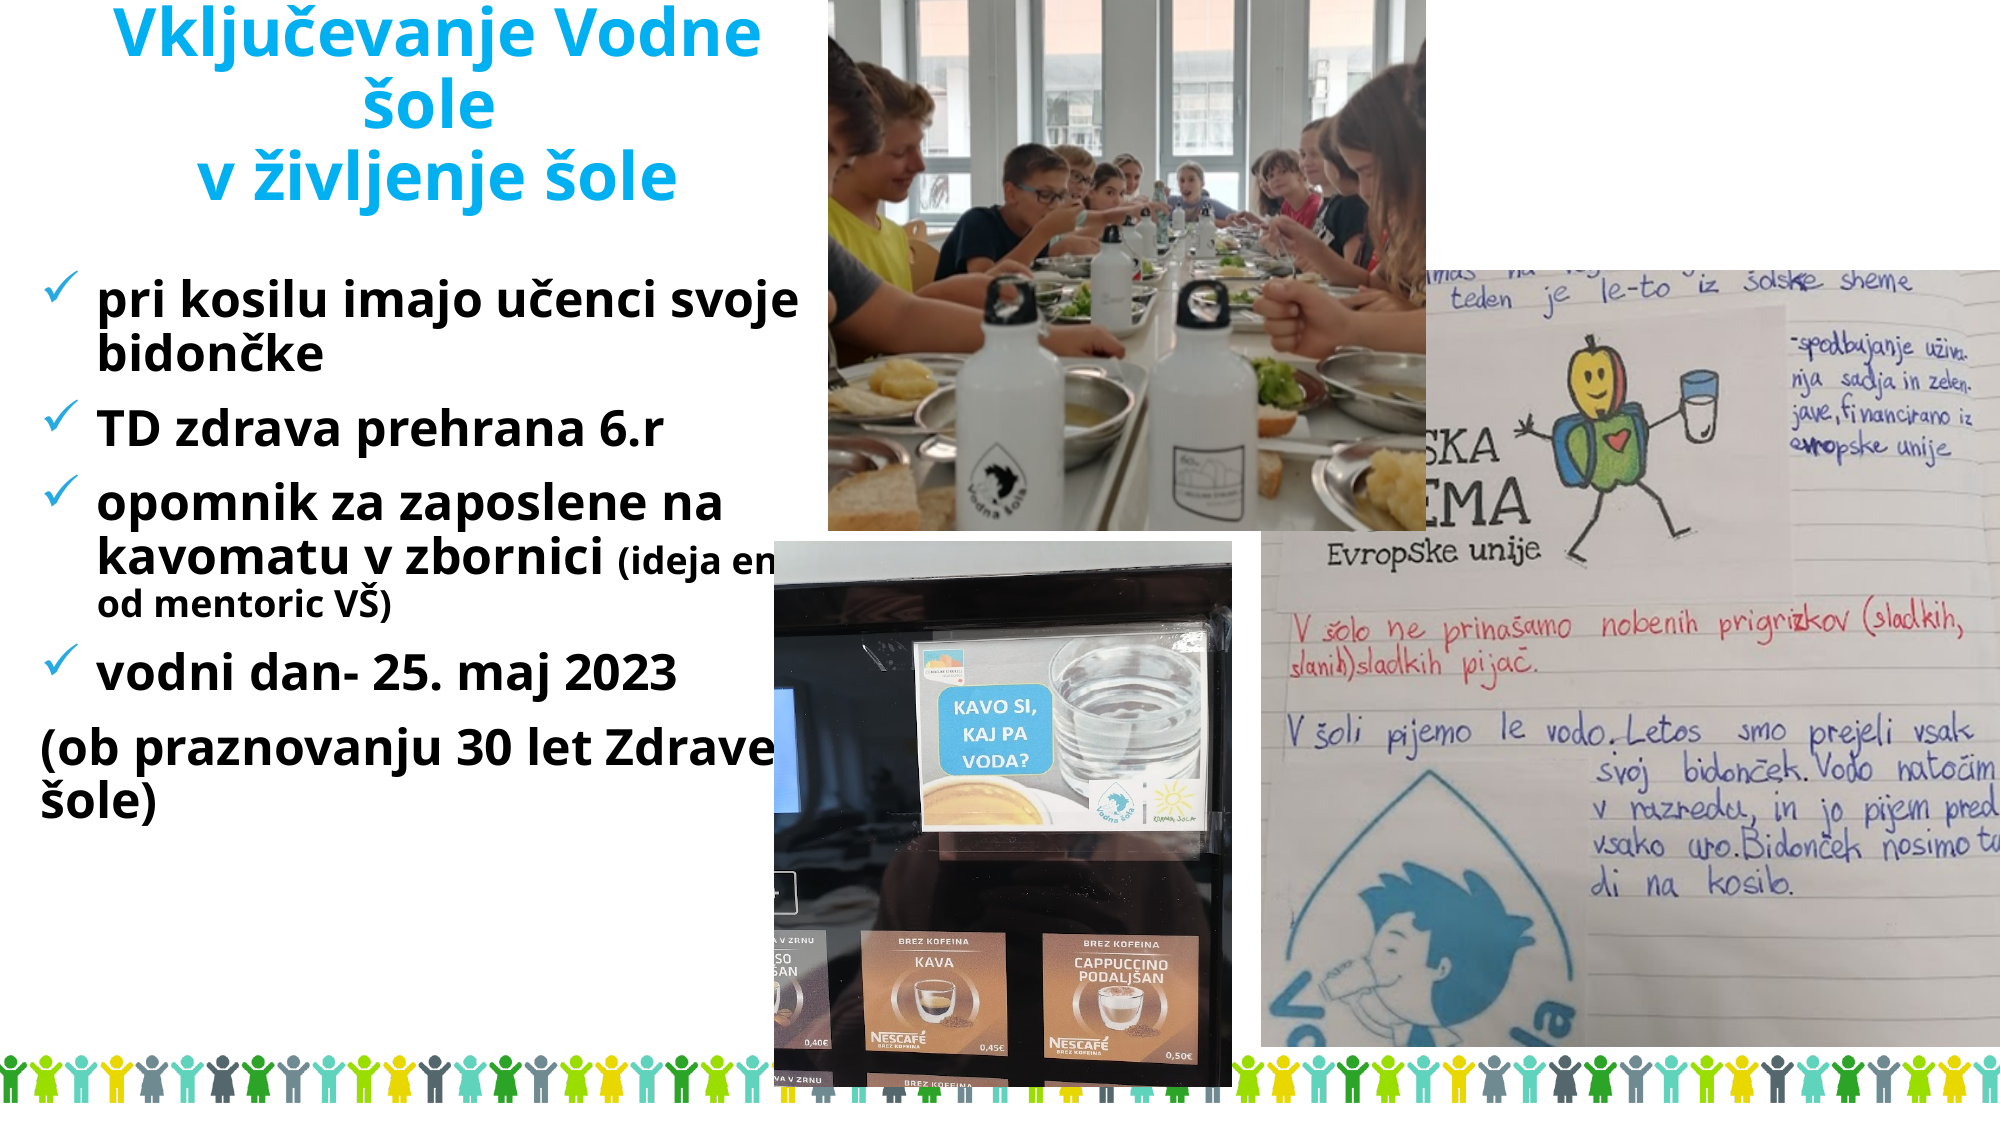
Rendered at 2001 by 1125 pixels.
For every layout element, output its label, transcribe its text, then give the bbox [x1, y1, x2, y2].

picture [0, 1055, 663, 1103]
picture [1261, 270, 2000, 1047]
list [828, 0, 1426, 531]
list pri kosilu imajo učenci svoje bidončke TD zdrava prehrana 6.r opomnik za zaposlene na kavomatu v zbornici (ideja ene od mentoric VŠ) vodni dan- 25. maj 2023 (ob praznovanju 30 let Zdrave šole) [25, 266, 829, 1043]
title Vključevanje Vodne šole v življenje šole [25, 24, 828, 223]
picture [1336, 1055, 2000, 1103]
picture [665, 541, 1335, 1103]
